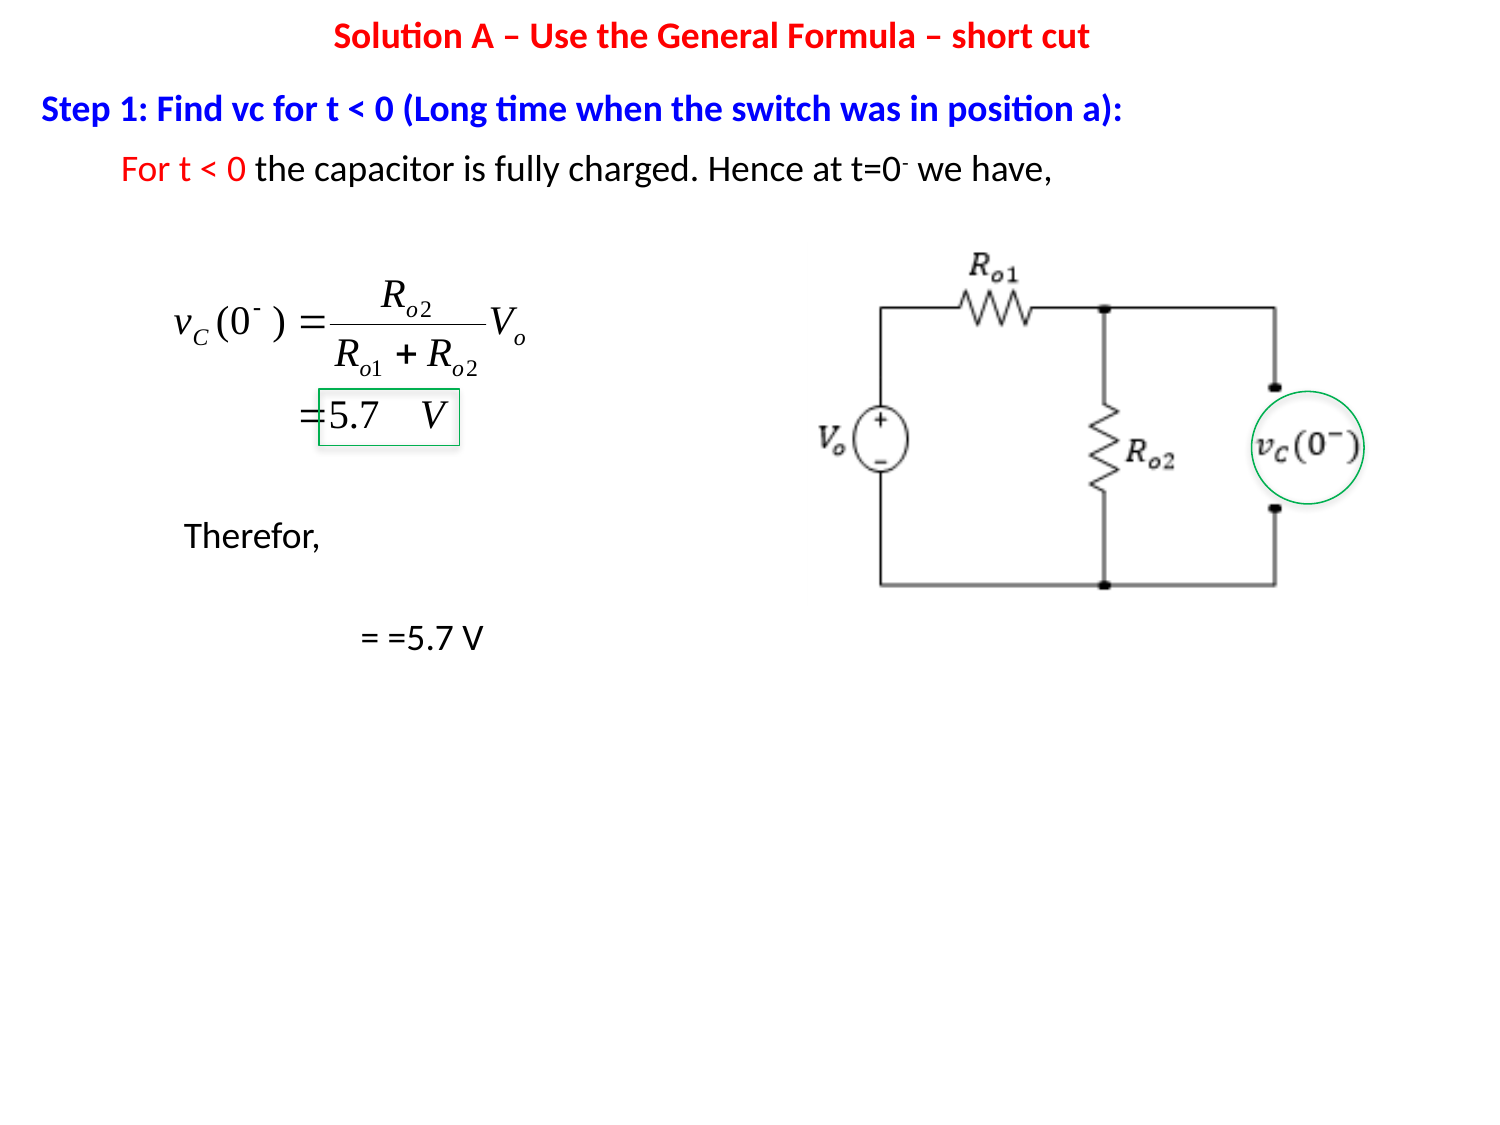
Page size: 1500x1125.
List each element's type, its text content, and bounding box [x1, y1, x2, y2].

text_box Therefor, [169, 503, 336, 564]
text_box Step 1: Find vc for t < 0 (Long time when the switch was in position a): [26, 76, 1148, 137]
text_box Solution A – Use the General Formula – short cut [318, 3, 1500, 64]
text_box For t < 0 the capacitor is fully charged. Hence at t=0- we have, [106, 136, 1438, 197]
picture [805, 242, 1372, 606]
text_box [167, 269, 533, 446]
